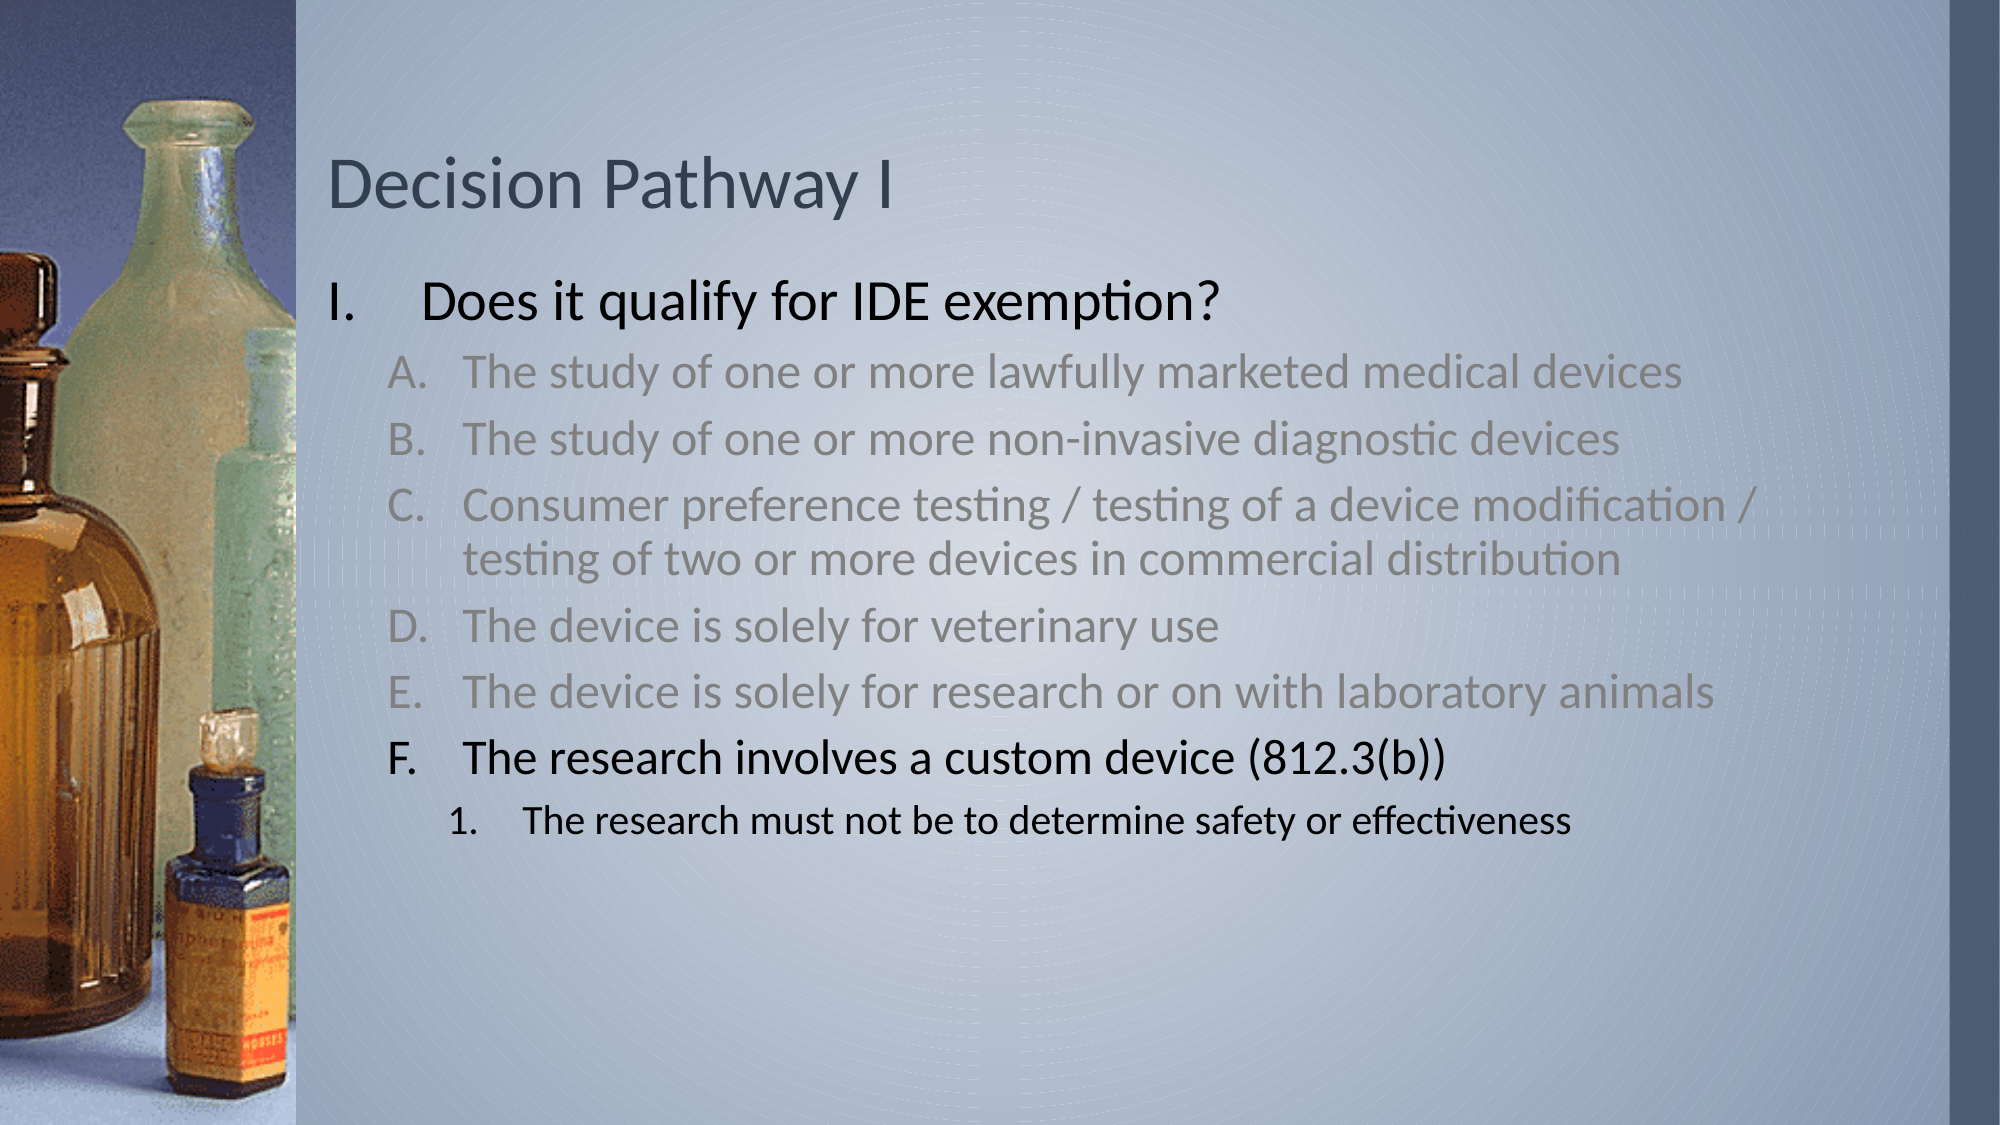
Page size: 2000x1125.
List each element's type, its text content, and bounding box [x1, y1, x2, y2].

title Decision Pathway I [312, 29, 1867, 233]
list Does it qualify for IDE exemption? The study of one or more lawfully marketed medical devices The study of one or more non-invasive diagnostic devices Consumer preference testing / testing of a device modification / testing of two or more devices in commercial distribution The device is solely for veterinary use The device is solely for research or on with laboratory animals The research involves a custom device (812.3(b)) The research must not be to determine safety or effectiveness [312, 262, 1867, 1013]
picture [0, 0, 296, 1125]
